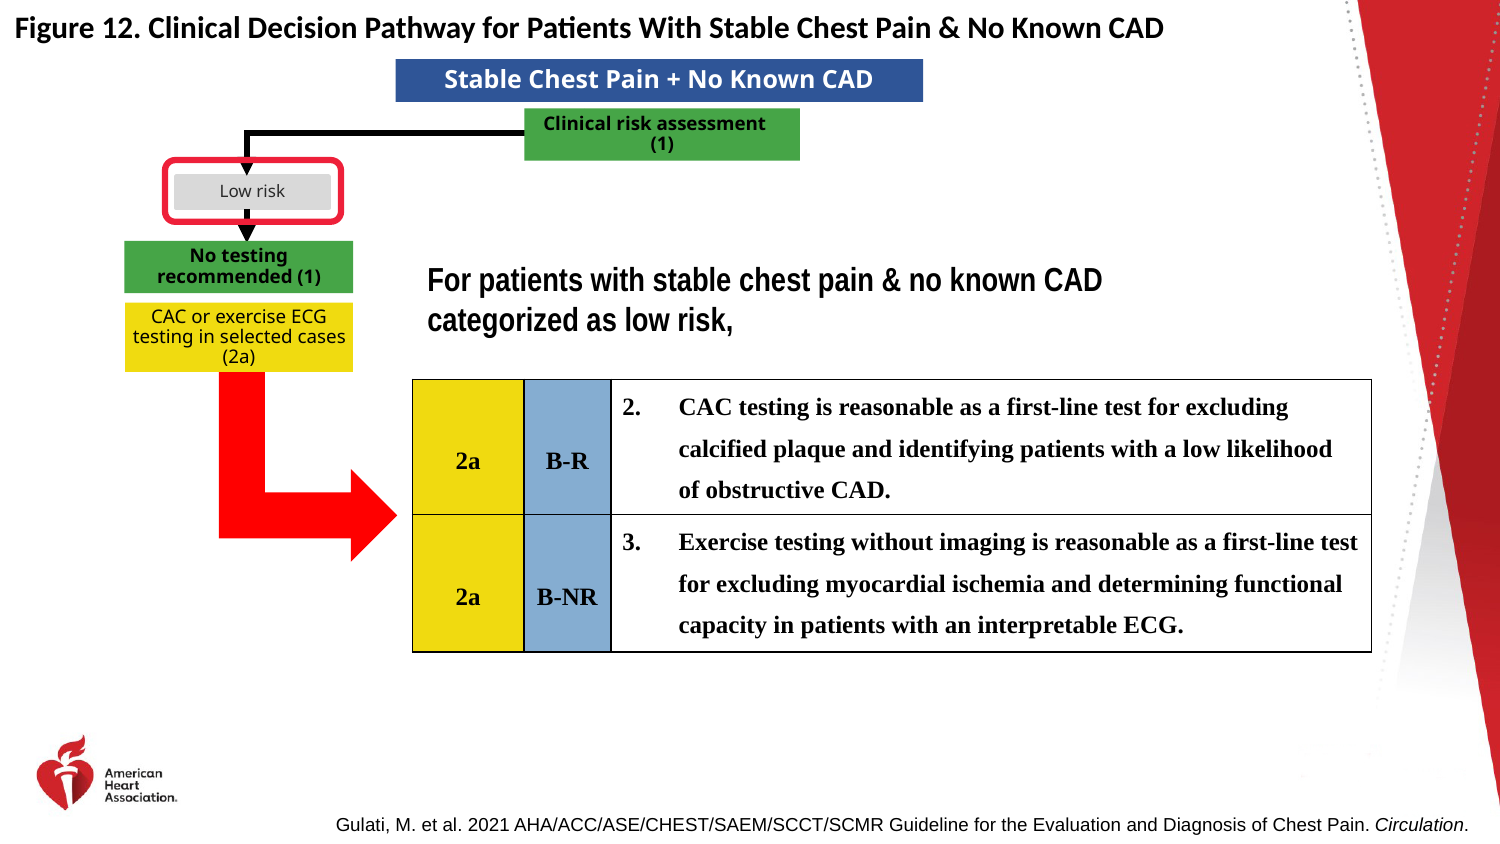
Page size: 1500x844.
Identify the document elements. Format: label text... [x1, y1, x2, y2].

text_box [163, 159, 343, 223]
table_header B-R [525, 380, 610, 514]
table_header CAC testing is reasonable as a first-line test for excluding calcified plaque and identifying patients with a low likelihood of obstructive CAD. [612, 380, 1371, 514]
text_box Figure 12. Clinical Decision Pathway for Patients With Stable Chest Pain & No Known CAD [0, 0, 1402, 82]
text_box No testing recommended (1) [124, 240, 354, 294]
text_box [246, 108, 582, 176]
text_box [218, 372, 398, 562]
table_header 2a [413, 380, 523, 514]
picture [0, 0, 1500, 844]
text_box For patients with stable chest pain & no known CAD categorized as low risk, [412, 250, 1250, 346]
text_box CAC or exercise ECG testing in selected cases (2a) [125, 302, 353, 372]
table_cell 2a [413, 515, 523, 651]
text_box Gulati, M. et al. 2021 AHA/ACC/ASE/CHEST/SAEM/SCCT/SCMR Guideline for the Evaluation and Diagnosis of Chest Pain. Circulation. [303, 805, 1490, 844]
text_box Clinical risk assessment (1) [582, 108, 800, 161]
table_cell B-NR [525, 515, 610, 651]
table_cell Exercise testing without imaging is reasonable as a first-line test for excluding myocardial ischemia and determining functional capacity in patients with an interpretable ECG. [612, 515, 1371, 651]
text_box Stable Chest Pain + No Known CAD [395, 59, 924, 102]
